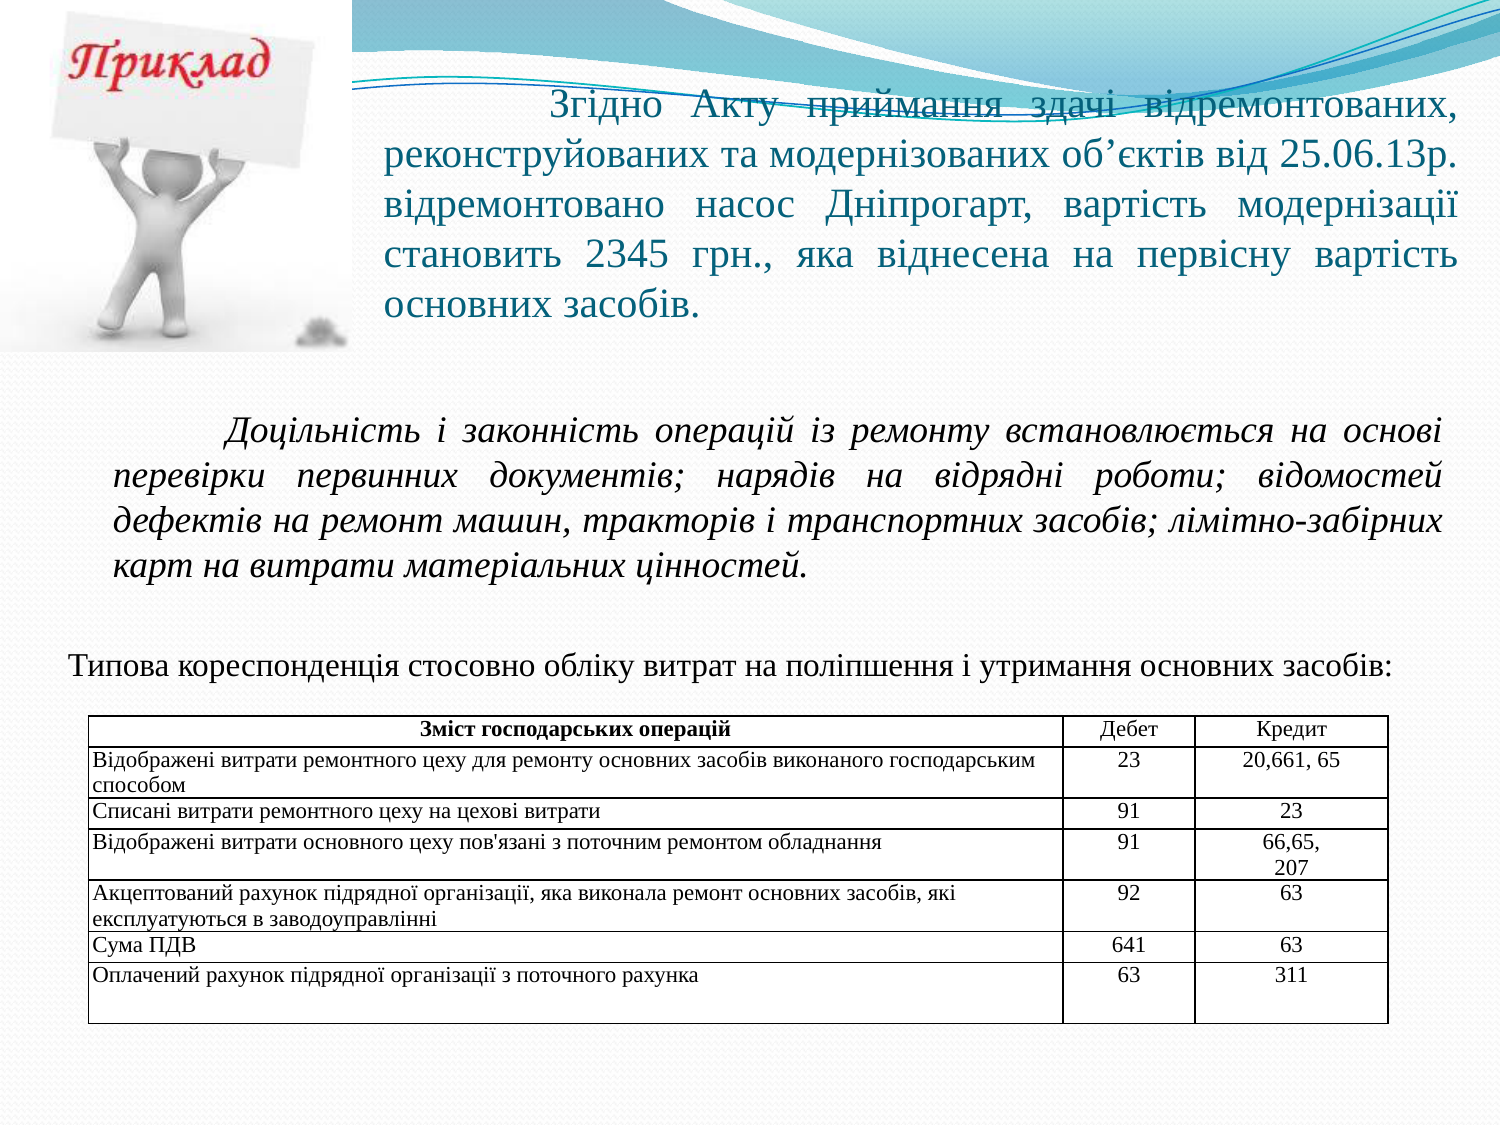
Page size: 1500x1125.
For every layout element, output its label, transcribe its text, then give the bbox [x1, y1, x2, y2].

table_cell Відображені витрати ремонтного цеху для ремонту основних засобів виконаного господарським способом [89, 748, 1062, 797]
title Згідно Акту приймання здачі відремонтованих, реконструйованих та модернізованих об’єктів від 25.06.13р. відремонтовано насос Дніпрогарт, вартість модернізації становить 2345 грн., яка віднесена на первісну вартість основних засобів. [383, 66, 1459, 327]
table_cell 23 [1196, 799, 1387, 828]
table_cell 91 [1064, 830, 1194, 879]
table_header Зміст господарських операцій [89, 717, 1062, 746]
list Доцільність і законність операцій із ремонту встановлюється на основі перевірки первинних документів; нарядів на відрядні роботи; відомостей дефектів на ремонт машин, тракторів і транспортних засобів; лімітно-забірних карт на витрати матеріальних цінностей. Типова кореспонденція стосовно обліку витрат на поліпшення і утримання основних засобів: [53, 397, 1459, 705]
table_cell 20,661, 65 [1196, 748, 1387, 797]
table_cell 66,65, 207 [1196, 830, 1387, 879]
table_cell 311 [1196, 963, 1387, 1023]
table_cell 91 [1064, 799, 1194, 828]
table_cell 641 [1064, 932, 1194, 962]
table_header Кредит [1196, 717, 1387, 746]
table_cell 63 [1196, 881, 1387, 931]
table_cell Сума ПДВ [89, 932, 1062, 962]
picture [0, 0, 352, 352]
table_cell Акцептований рахунок підрядної організації, яка виконала ремонт основних засобів, які експлуатуються в заводоуправлінні [89, 881, 1062, 931]
table_cell Списані витрати ремонтного цеху на цехові витрати [89, 799, 1062, 828]
table_cell 63 [1196, 932, 1387, 962]
table_cell 63 [1064, 963, 1194, 1023]
table_cell Відображені витрати основного цеху пов'язані з поточним ремонтом обладнання [89, 830, 1062, 879]
table_cell 23 [1064, 748, 1194, 797]
table_cell 92 [1064, 881, 1194, 931]
table_cell Оплачений рахунок підрядної організації з поточного рахунка [89, 963, 1062, 1023]
table_header Дебет [1064, 717, 1194, 746]
